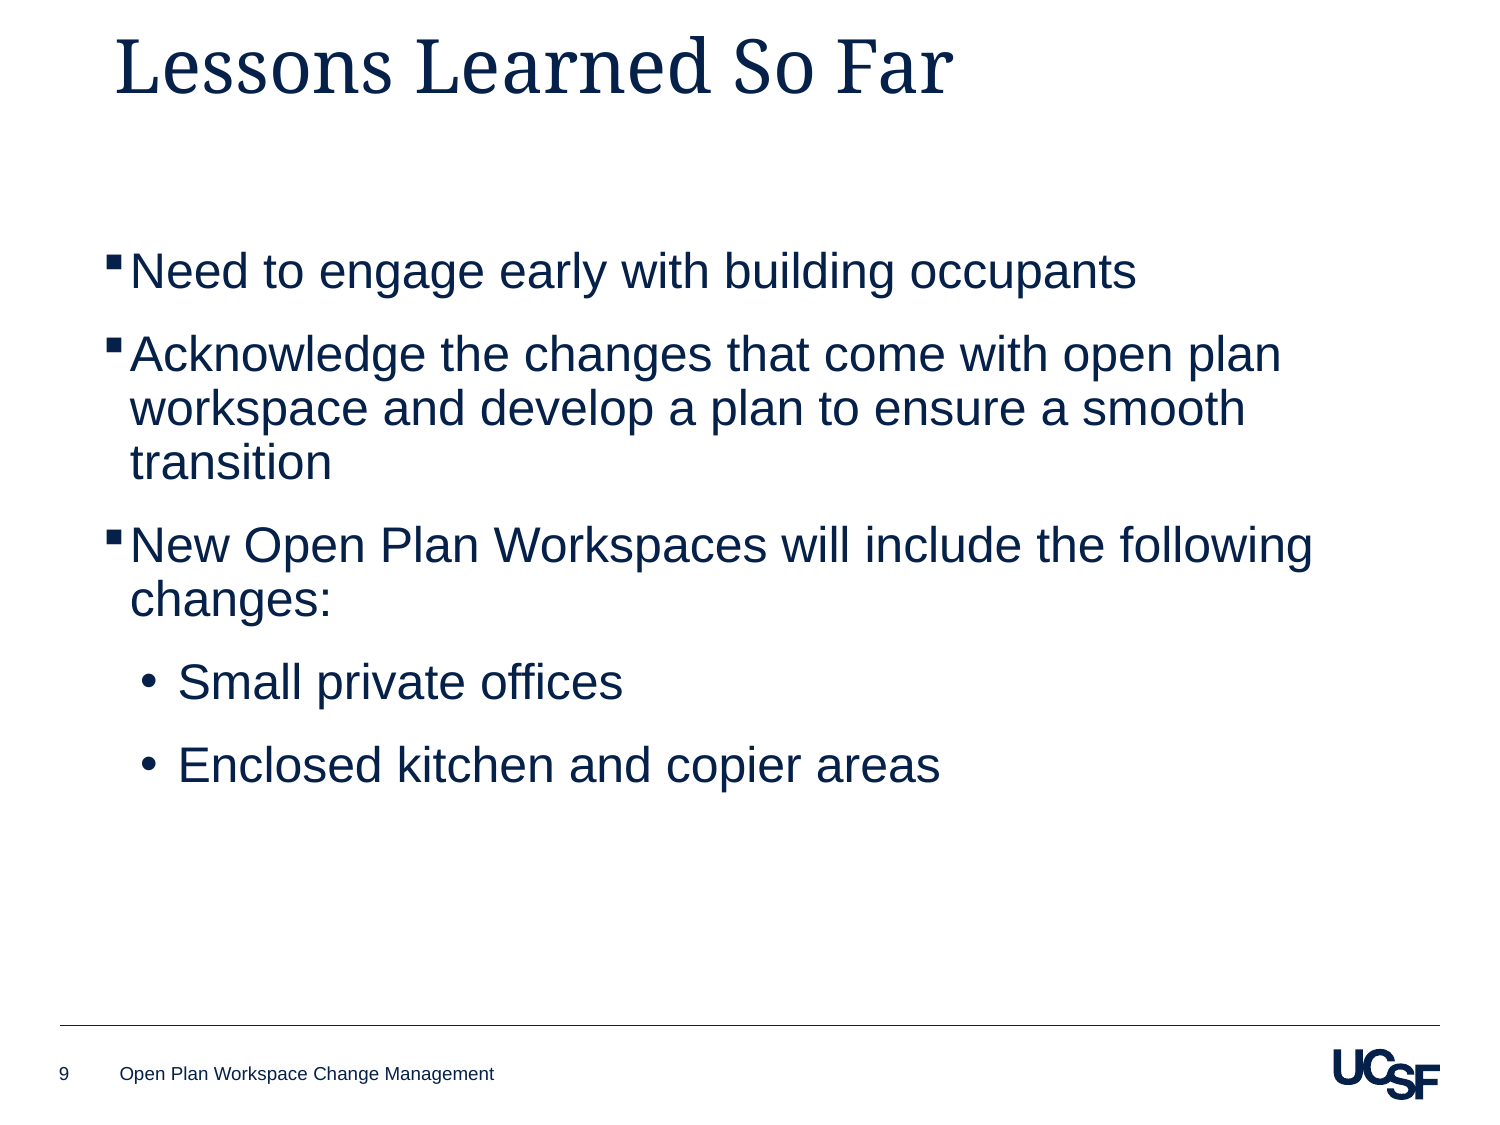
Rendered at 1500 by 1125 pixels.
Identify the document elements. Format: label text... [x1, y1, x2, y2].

footer Open Plan Workspace Change Management [119, 1061, 827, 1084]
list Need to engage early with building occupants Acknowledge the changes that come with open plan workspace and develop a plan to ensure a smooth transition New Open Plan Workspaces will include the following changes: Small private offices Enclosed kitchen and copier areas [87, 237, 1454, 896]
title Lessons Learned So Far [99, 24, 1428, 237]
slide_number 9 [58, 1058, 100, 1085]
